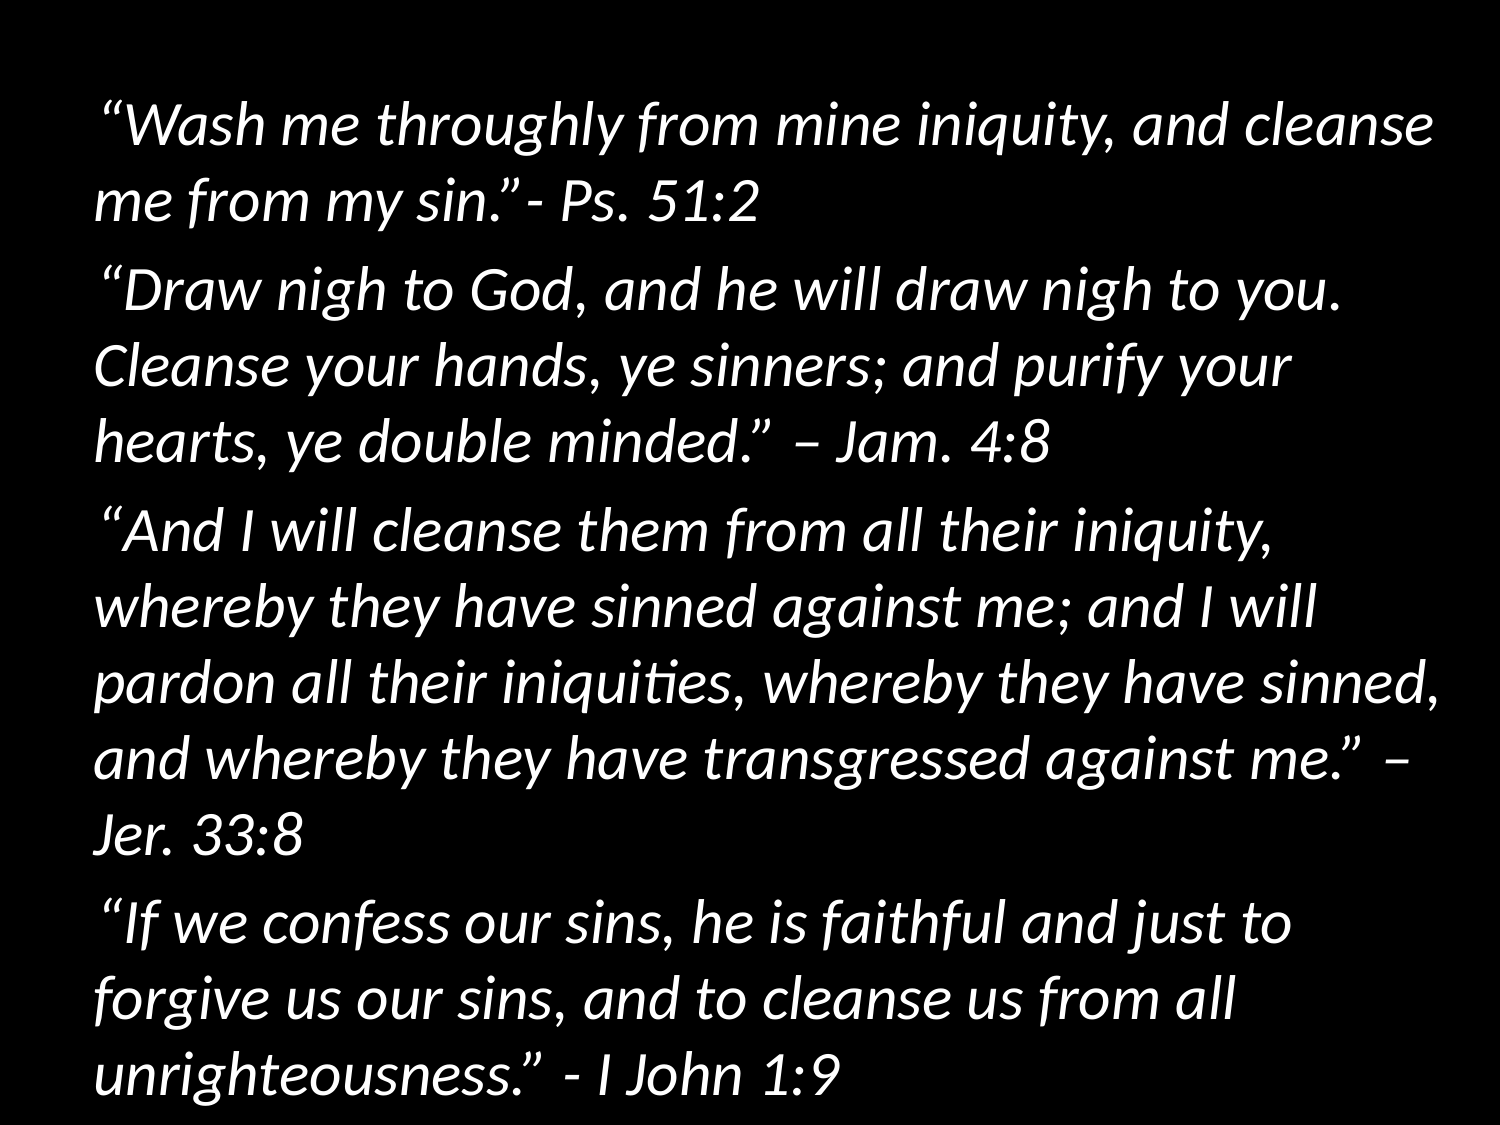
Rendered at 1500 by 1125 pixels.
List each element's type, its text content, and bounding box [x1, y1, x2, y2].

list “Wash me throughly from mine iniquity, and cleanse me from my sin.”- Ps. 51:2 “Draw nigh to God, and he will draw nigh to you. Cleanse your hands, ye sinners; and purify your hearts, ye double minded.” – Jam. 4:8 “And I will cleanse them from all their iniquity, whereby they have sinned against me; and I will pardon all their iniquities, whereby they have sinned, and whereby they have transgressed against me.” – Jer. 33:8 “If we confess our sins, he is faithful and just to forgive us our sins, and to cleanse us from all unrighteousness.” - I John 1:9 [24, 75, 1500, 1125]
